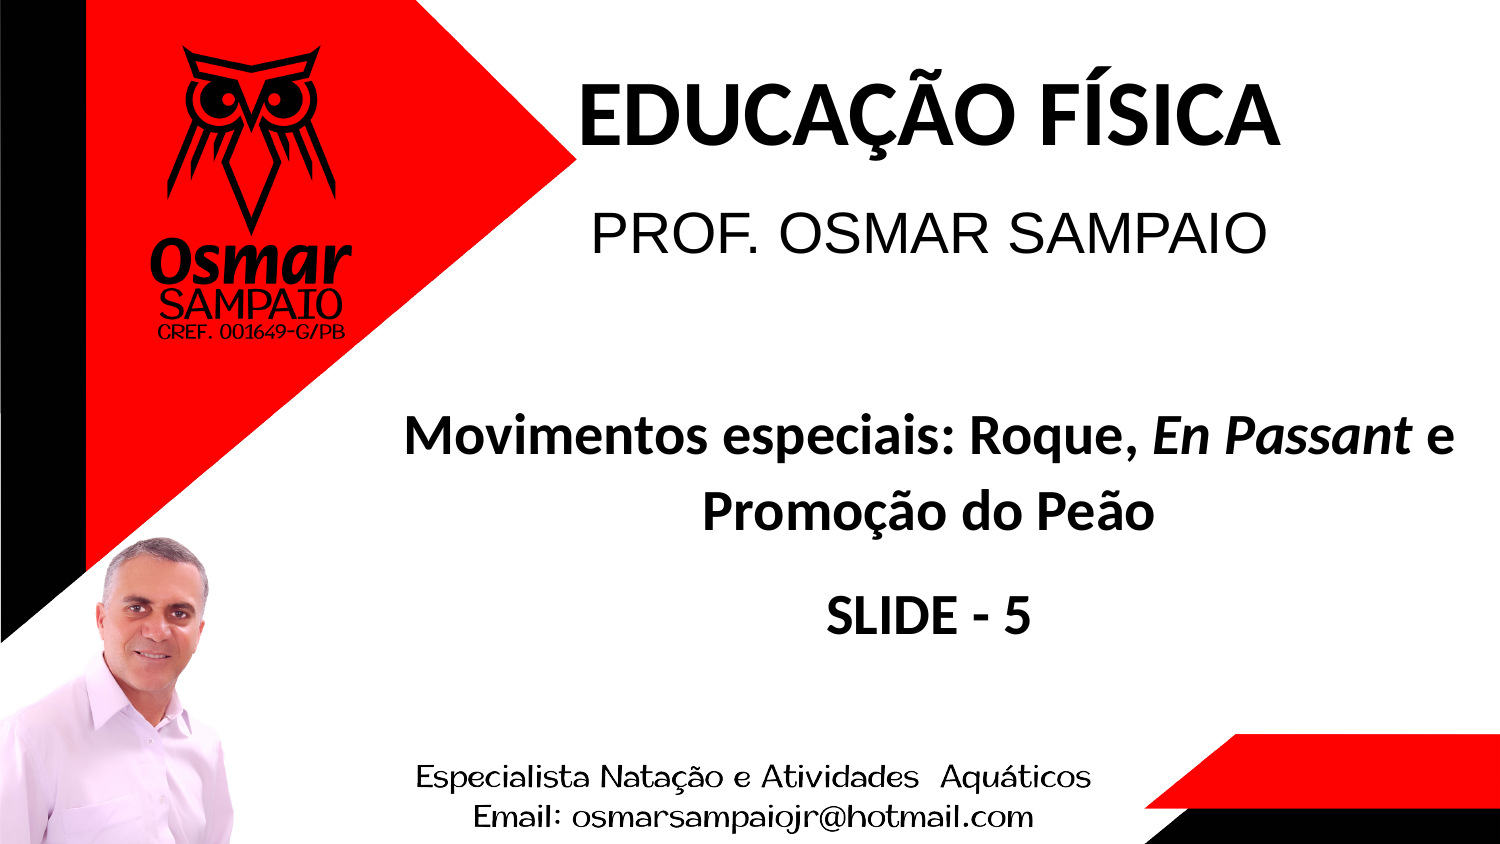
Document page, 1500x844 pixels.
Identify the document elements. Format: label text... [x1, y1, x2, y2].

text_box EDUCAÇÃO FÍSICA PROF. OSMAR SAMPAIO Movimentos especiais: Roque, En Passant e Promoção do Peão SLIDE - 5 [359, 86, 1500, 654]
picture [0, 0, 1500, 844]
